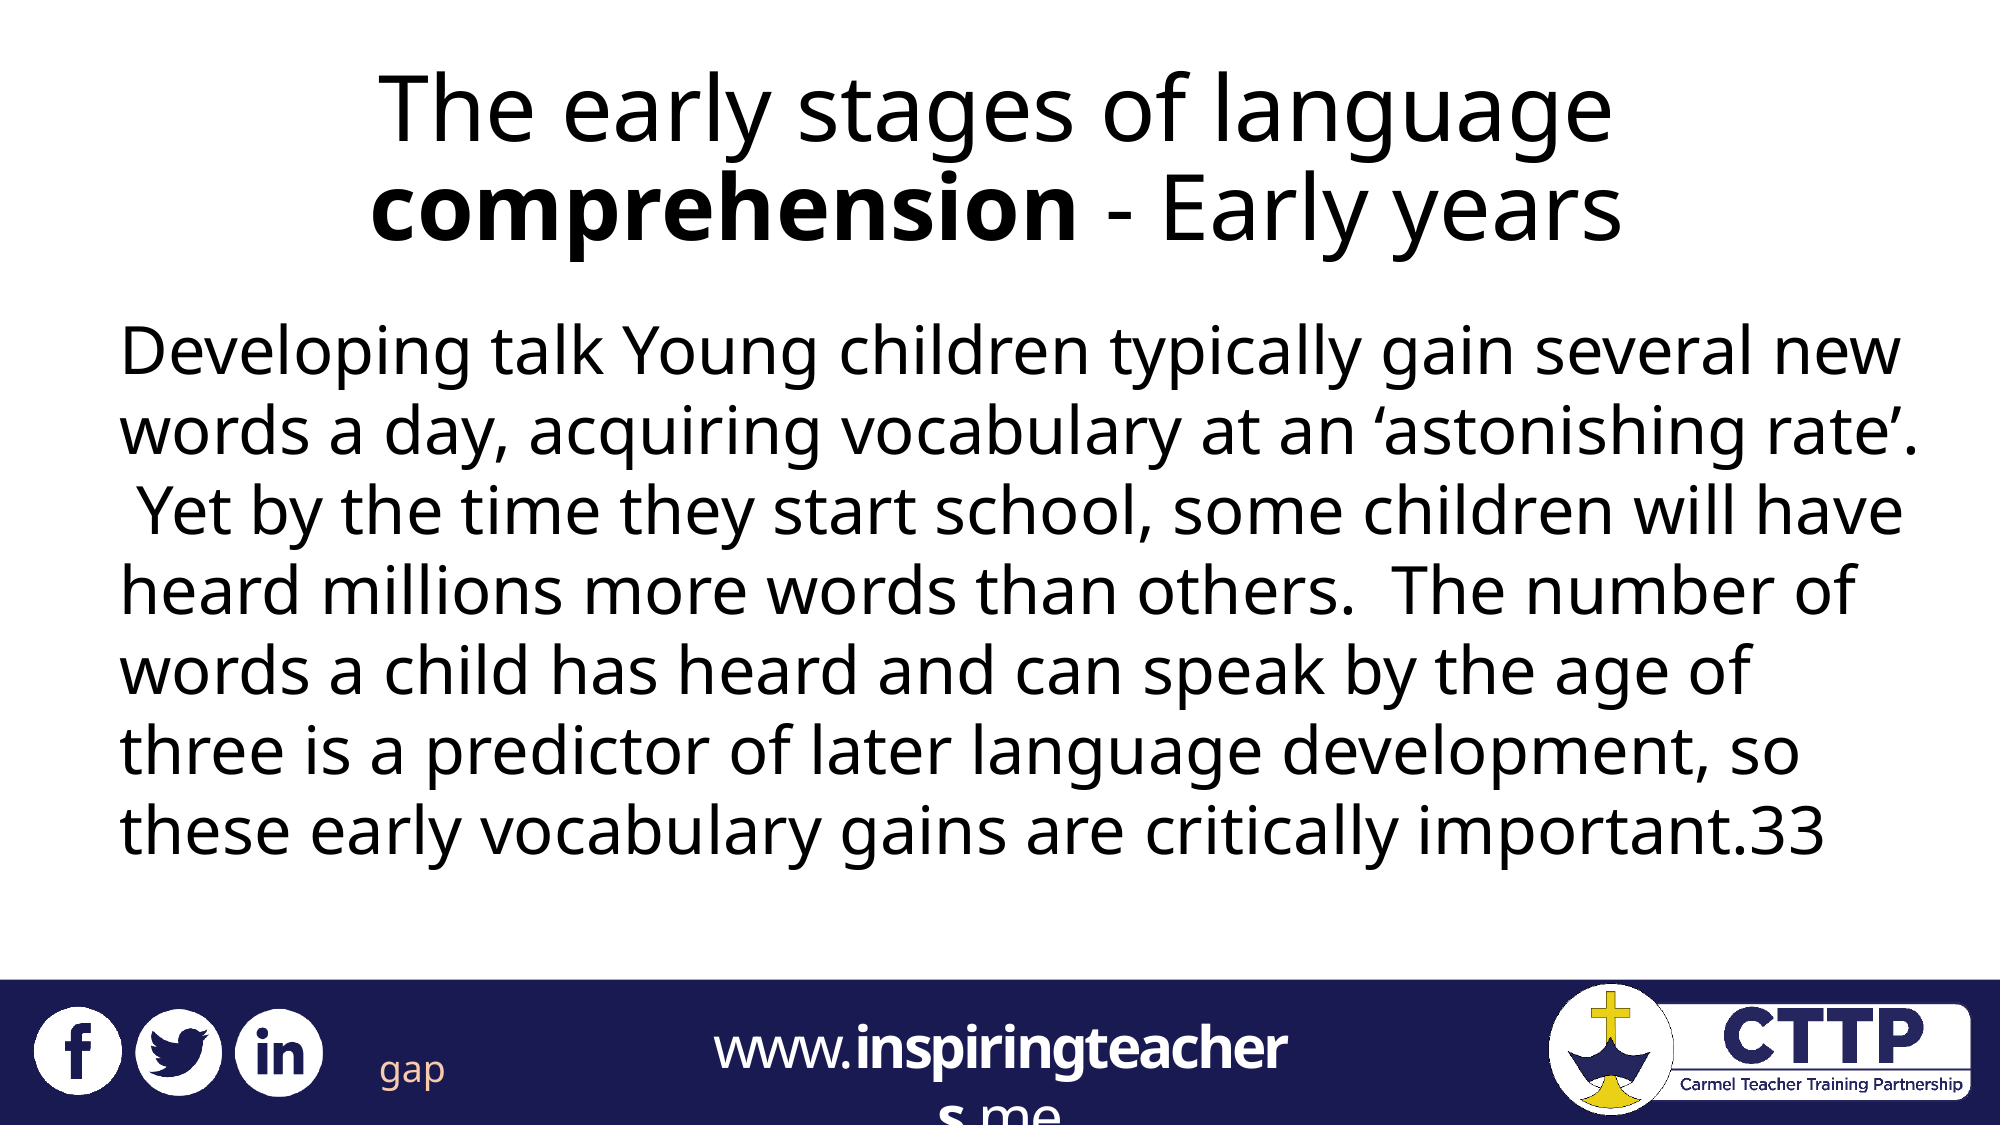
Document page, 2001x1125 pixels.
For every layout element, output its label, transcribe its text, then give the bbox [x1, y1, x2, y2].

picture [135, 1009, 222, 1096]
text_box gap [364, 1037, 486, 1098]
picture [1544, 982, 1975, 1119]
picture [23, 996, 132, 1105]
title The early stages of language comprehension - Early years [135, 55, 1861, 273]
text_box Developing talk Young children typically gain several new words a day, acquiring vocabulary at an ‘astonishing rate’. Yet by the time they start school, some children will have heard millions more words than others. The number of words a child has heard and can speak by the age of three is a predictor of later language development, so these early vocabulary gains are critically important.33 [104, 300, 1948, 875]
picture [224, 998, 333, 1107]
